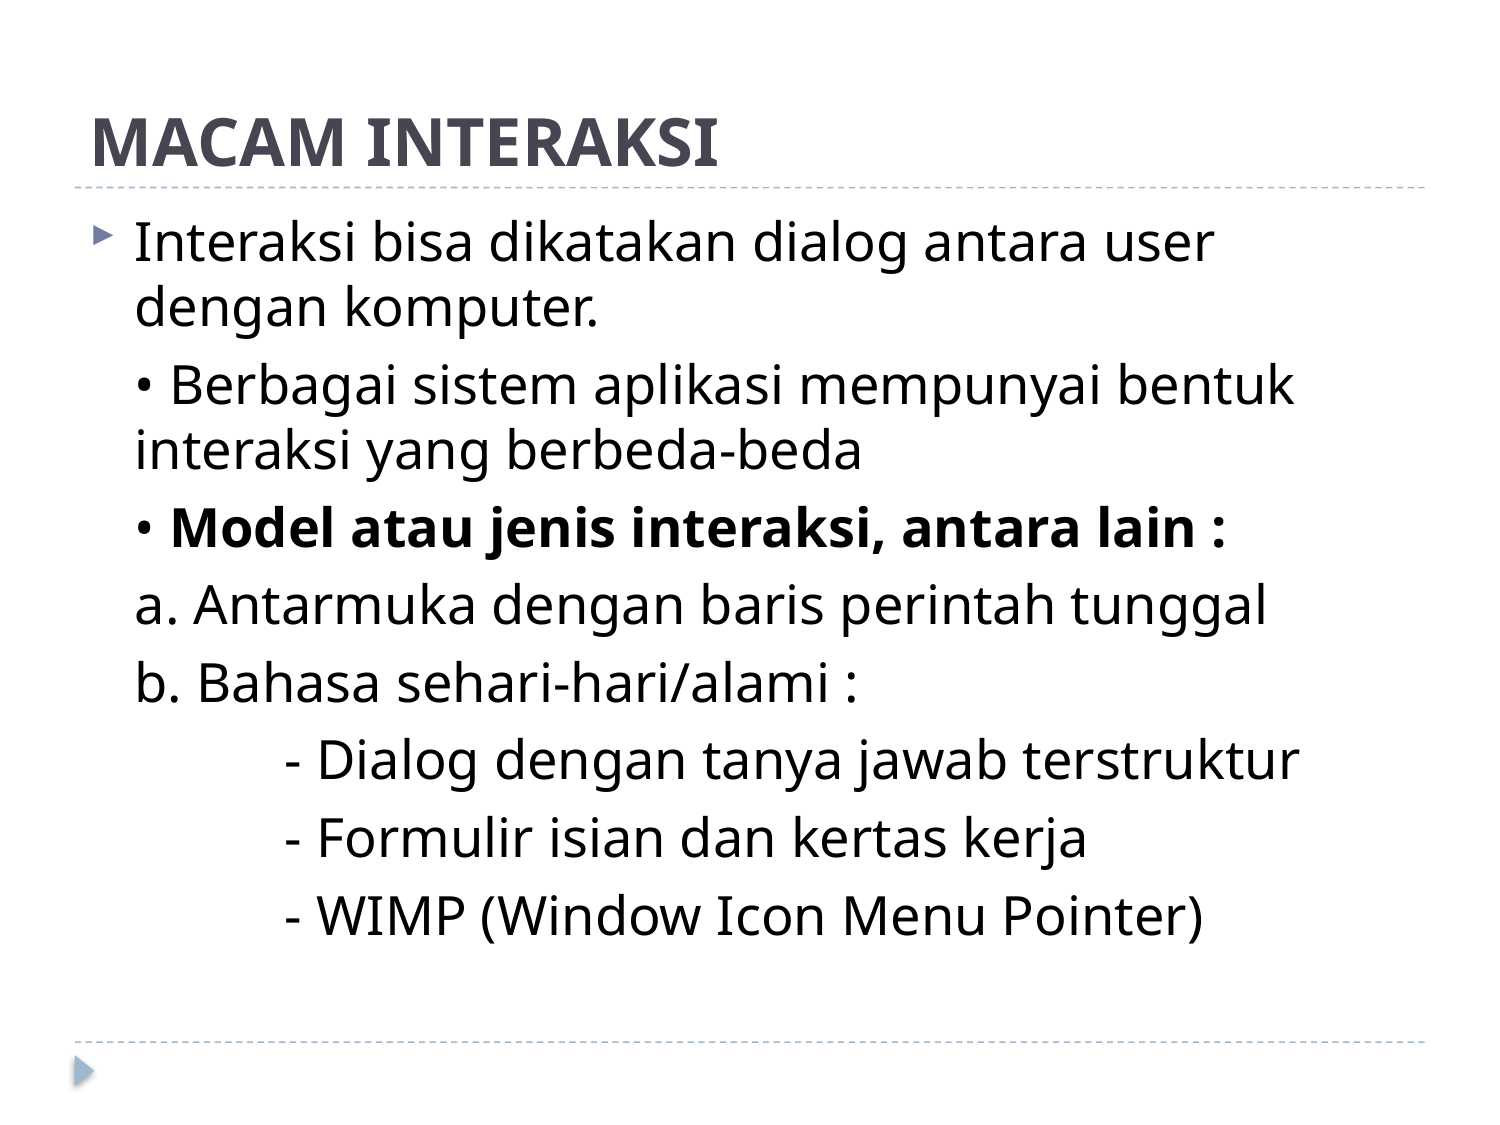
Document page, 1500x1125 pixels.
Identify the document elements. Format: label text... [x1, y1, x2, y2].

list Interaksi bisa dikatakan dialog antara user dengan komputer. • Berbagai sistem aplikasi mempunyai bentuk interaksi yang berbeda-beda • Model atau jenis interaksi, antara lain : a. Antarmuka dengan baris perintah tunggal b. Bahasa sehari-hari/alami : - Dialog dengan tanya jawab terstruktur - Formulir isian dan kertas kerja - WIMP (Window Icon Menu Pointer) [75, 200, 1425, 1010]
title MACAM INTERAKSI [75, 24, 1425, 188]
